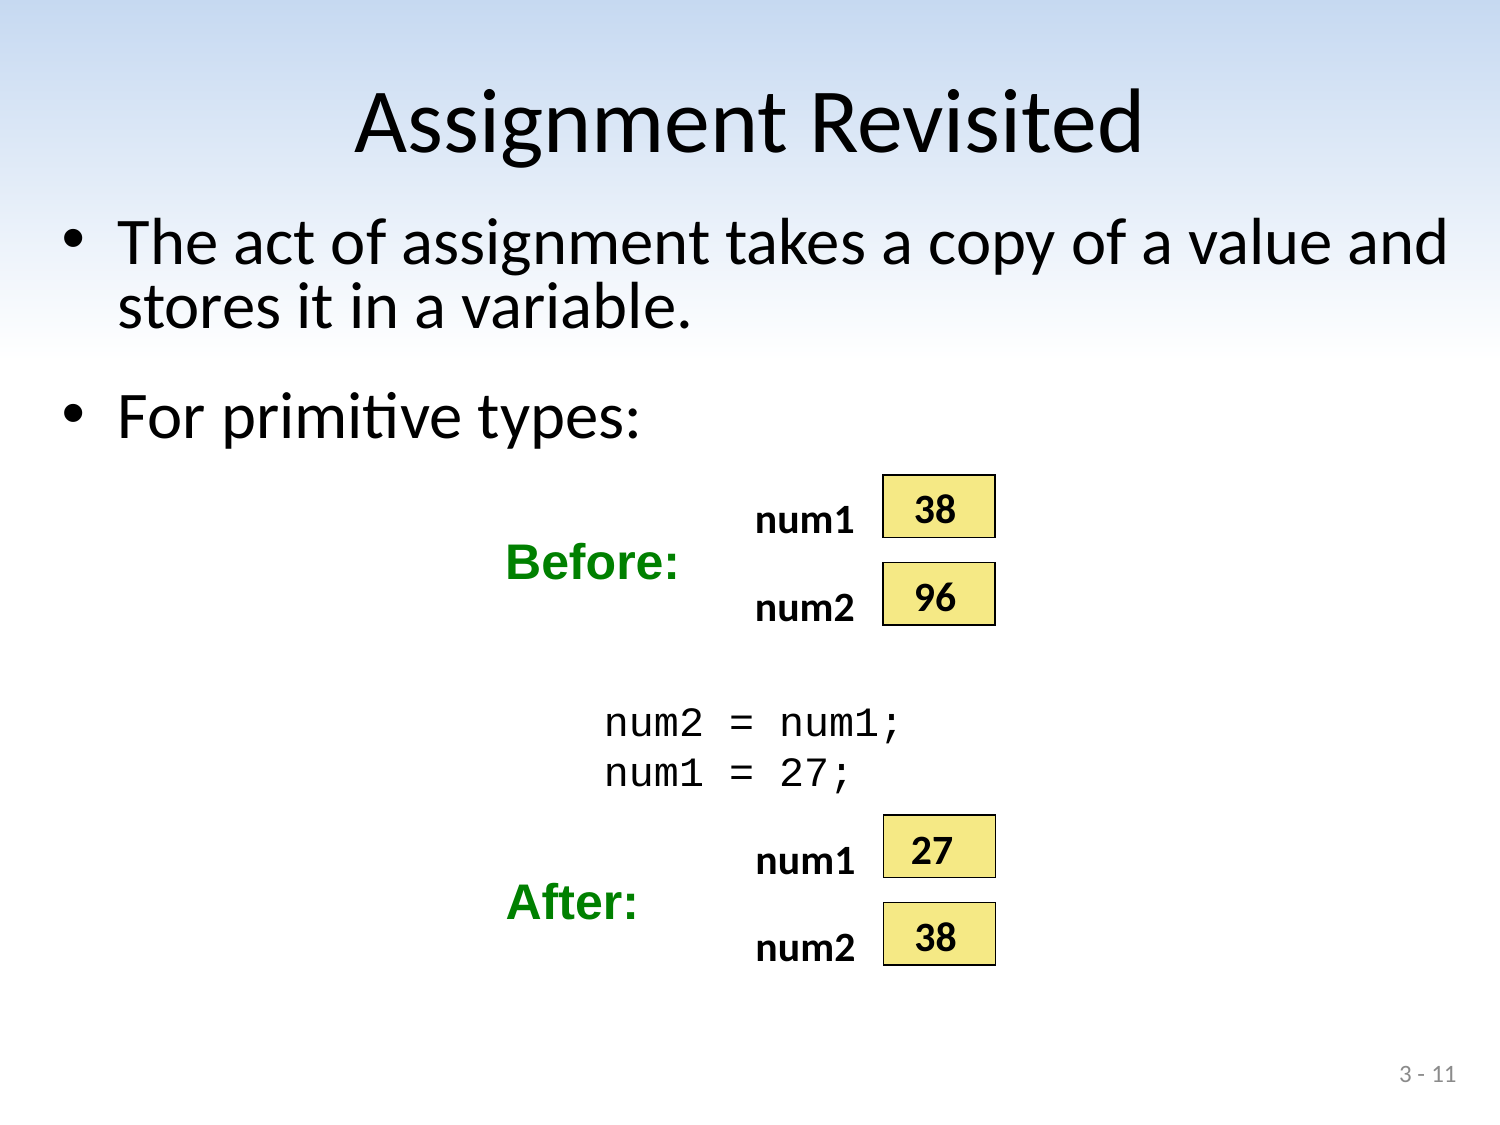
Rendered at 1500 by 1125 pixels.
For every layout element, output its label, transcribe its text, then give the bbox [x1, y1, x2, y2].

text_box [489, 474, 996, 638]
list The act of assignment takes a copy of a value and stores it in a variable. For primitive types: [46, 205, 1473, 1043]
title Assignment Revisited [28, 45, 1473, 186]
slide_number 3 - 11 [1121, 1042, 1472, 1103]
text_box num2 = num1; num1 = 27; [589, 687, 919, 803]
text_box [490, 814, 996, 978]
